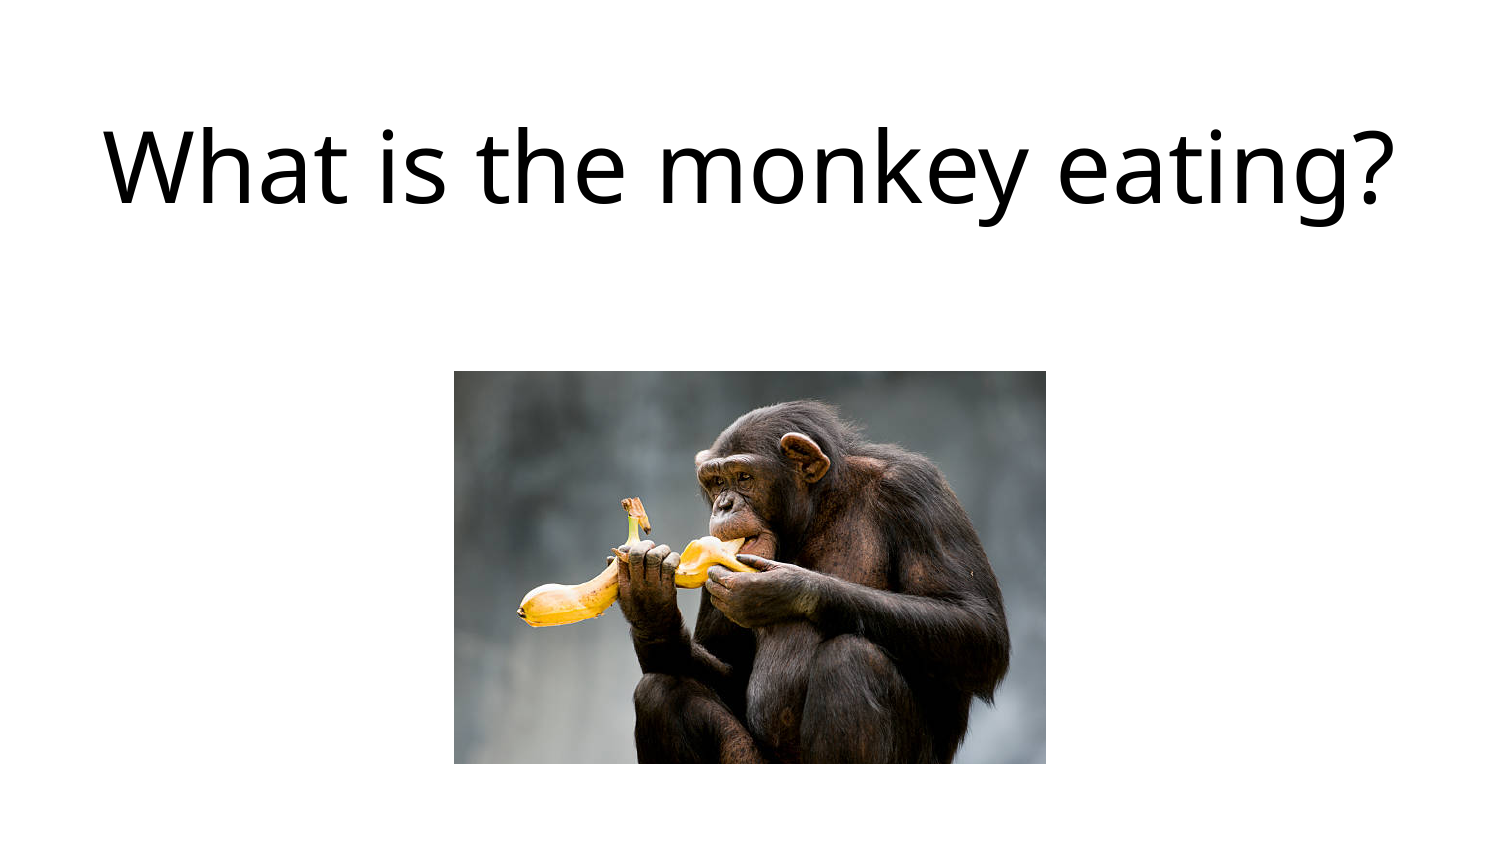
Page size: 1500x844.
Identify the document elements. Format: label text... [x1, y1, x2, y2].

text_box What is the monkey eating? [70, 88, 1430, 309]
picture [454, 371, 1046, 764]
